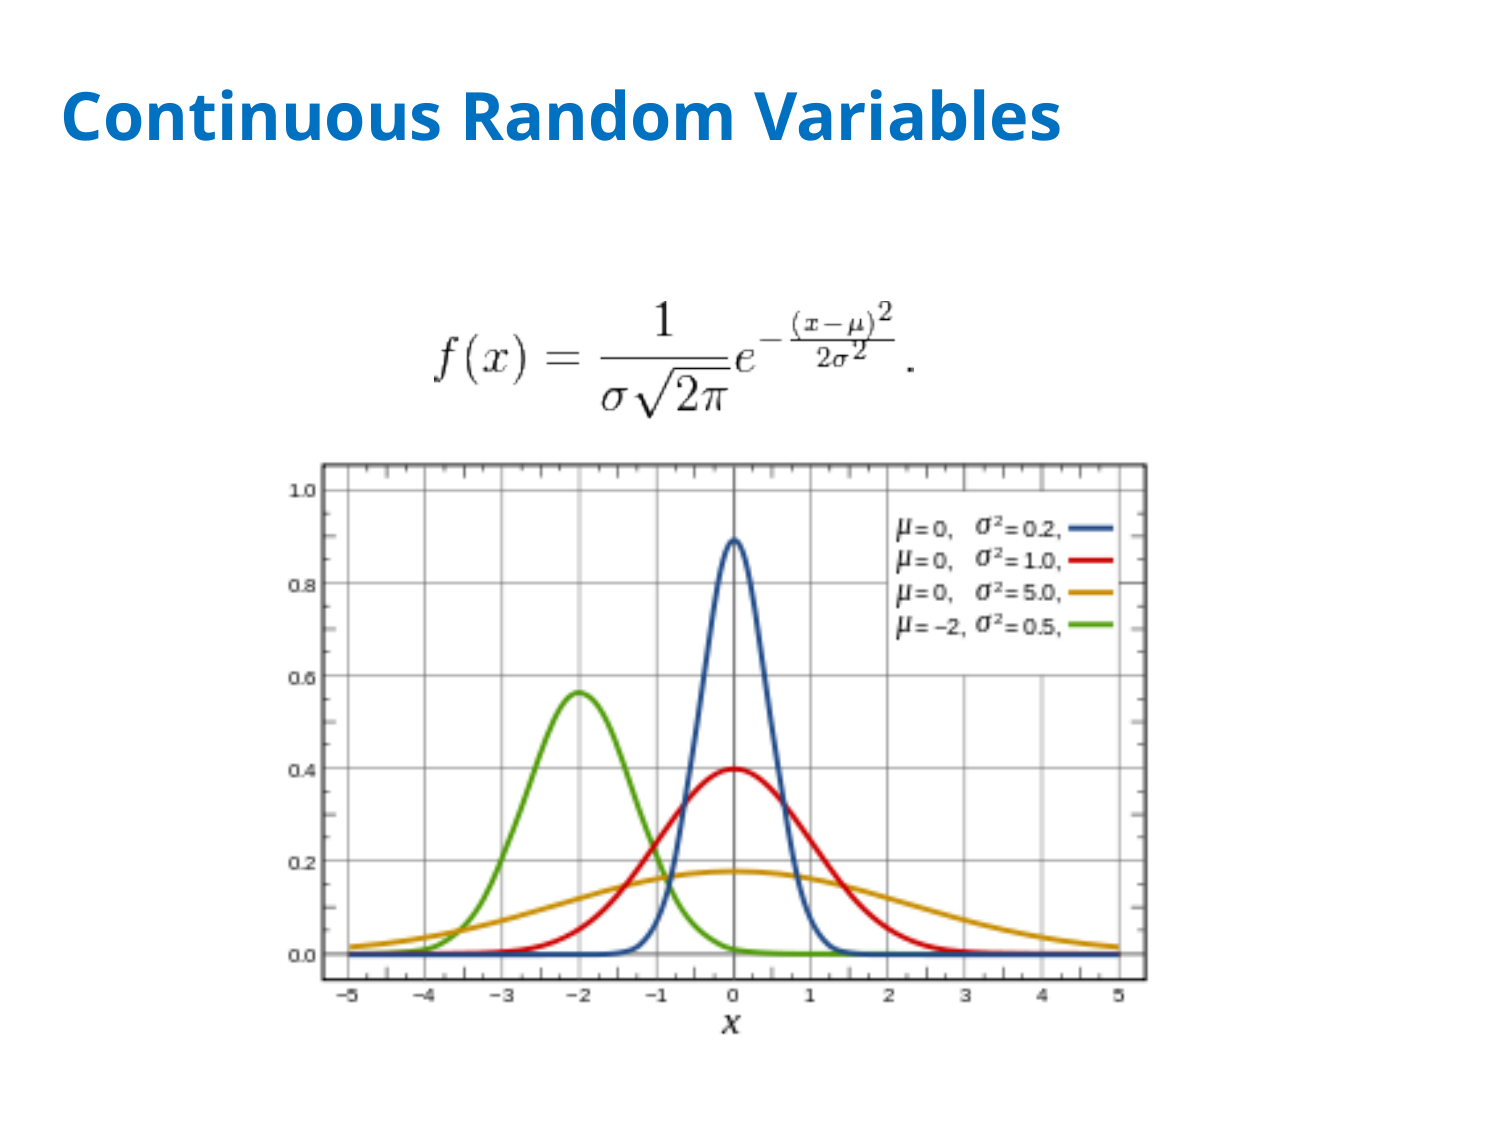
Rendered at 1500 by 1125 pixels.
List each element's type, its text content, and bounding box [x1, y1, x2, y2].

picture [433, 301, 914, 422]
picture [286, 452, 1159, 1045]
title Continuous Random Variables [45, 47, 1465, 180]
